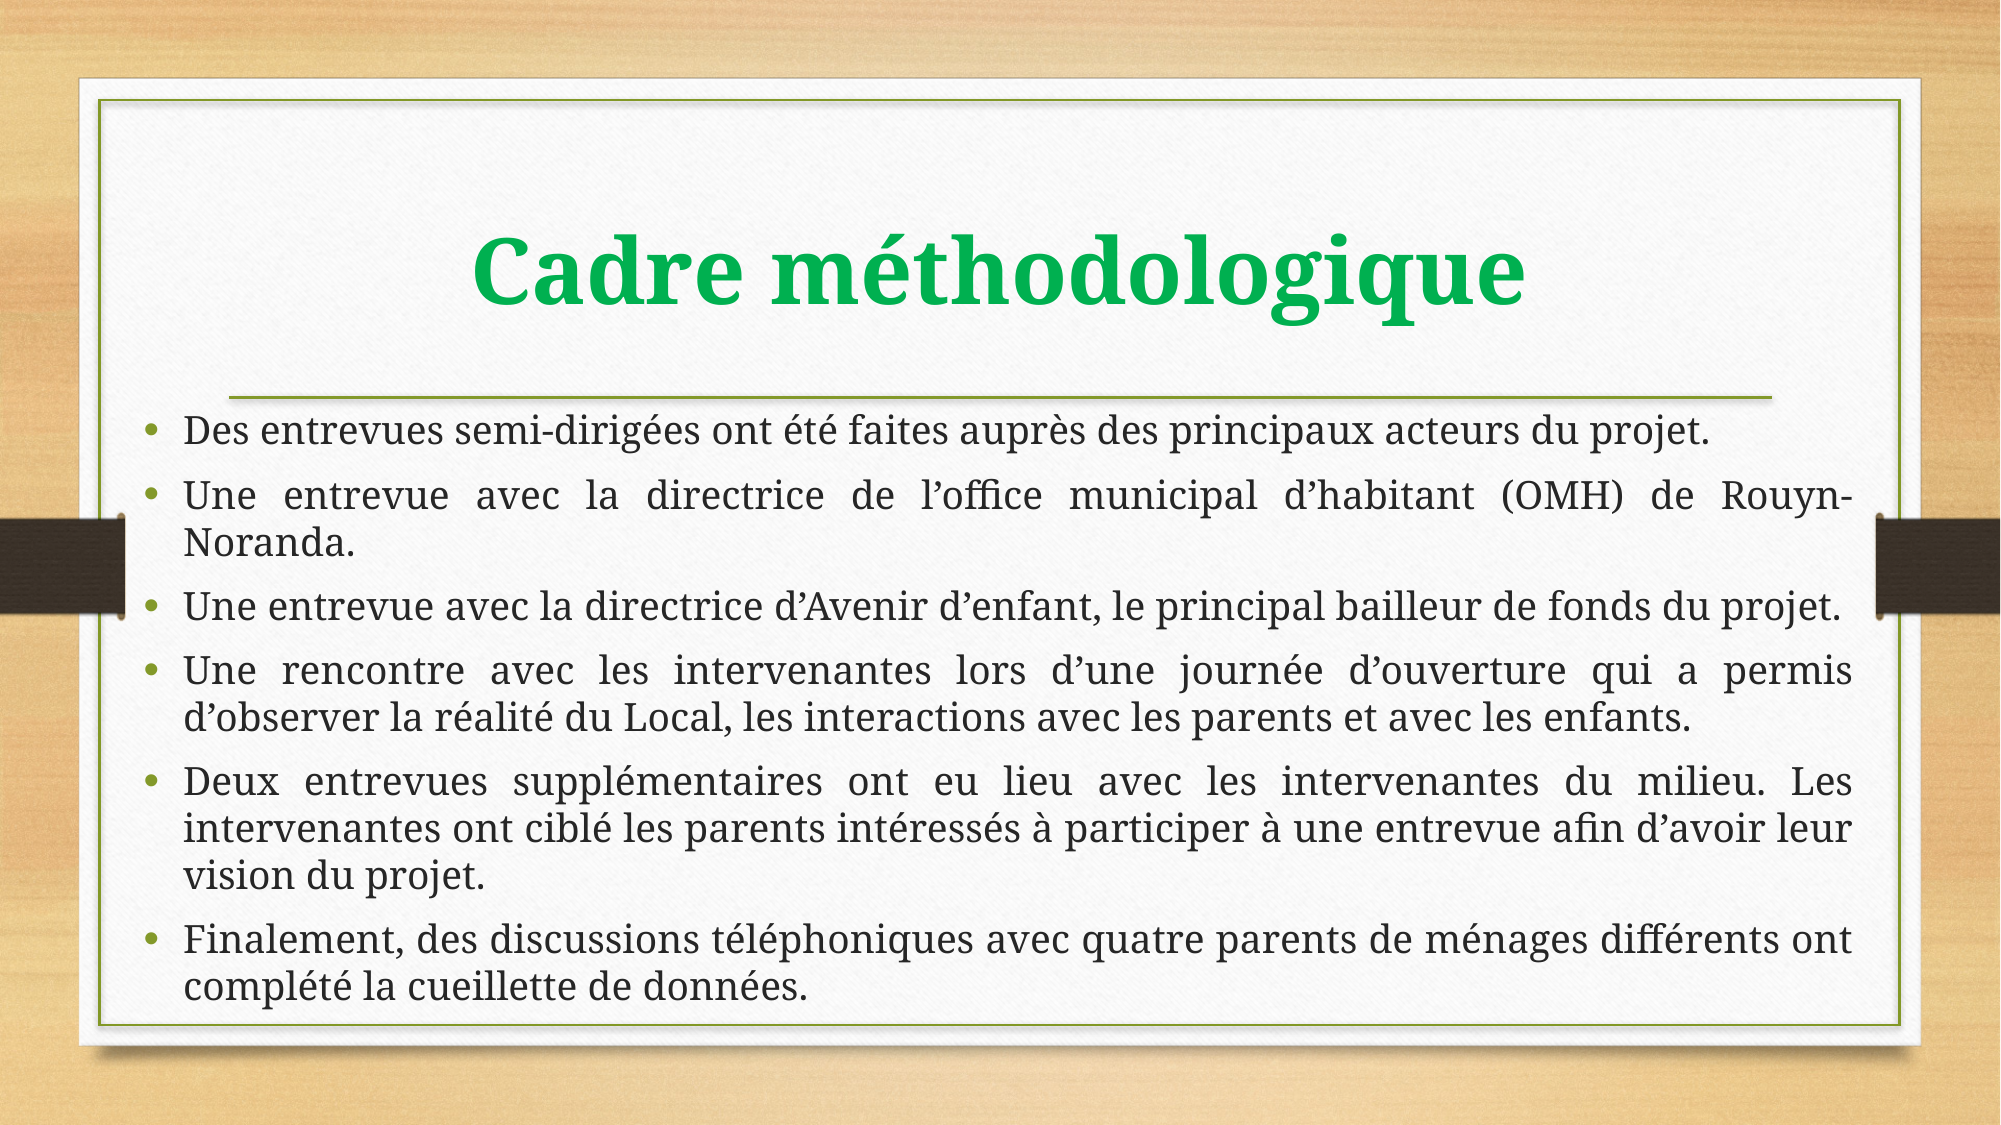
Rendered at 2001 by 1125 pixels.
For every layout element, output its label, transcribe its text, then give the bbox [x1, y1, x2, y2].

list Des entrevues semi-dirigées ont été faites auprès des principaux acteurs du projet. Une entrevue avec la directrice de l’office municipal d’habitant (OMH) de Rouyn-Noranda. Une entrevue avec la directrice d’Avenir d’enfant, le principal bailleur de fonds du projet. Une rencontre avec les intervenantes lors d’une journée d’ouverture qui a permis d’observer la réalité du Local, les interactions avec les parents et avec les enfants. Deux entrevues supplémentaires ont eu lieu avec les intervenantes du milieu. Les intervenantes ont ciblé les parents intéressés à participer à une entrevue afin d’avoir leur vision du projet. Finalement, des discussions téléphoniques avec quatre parents de ménages différents ont complété la cueillette de données. [128, 398, 1869, 1048]
picture [0, 0, 2001, 1125]
title Cadre méthodologique [212, 161, 1788, 375]
